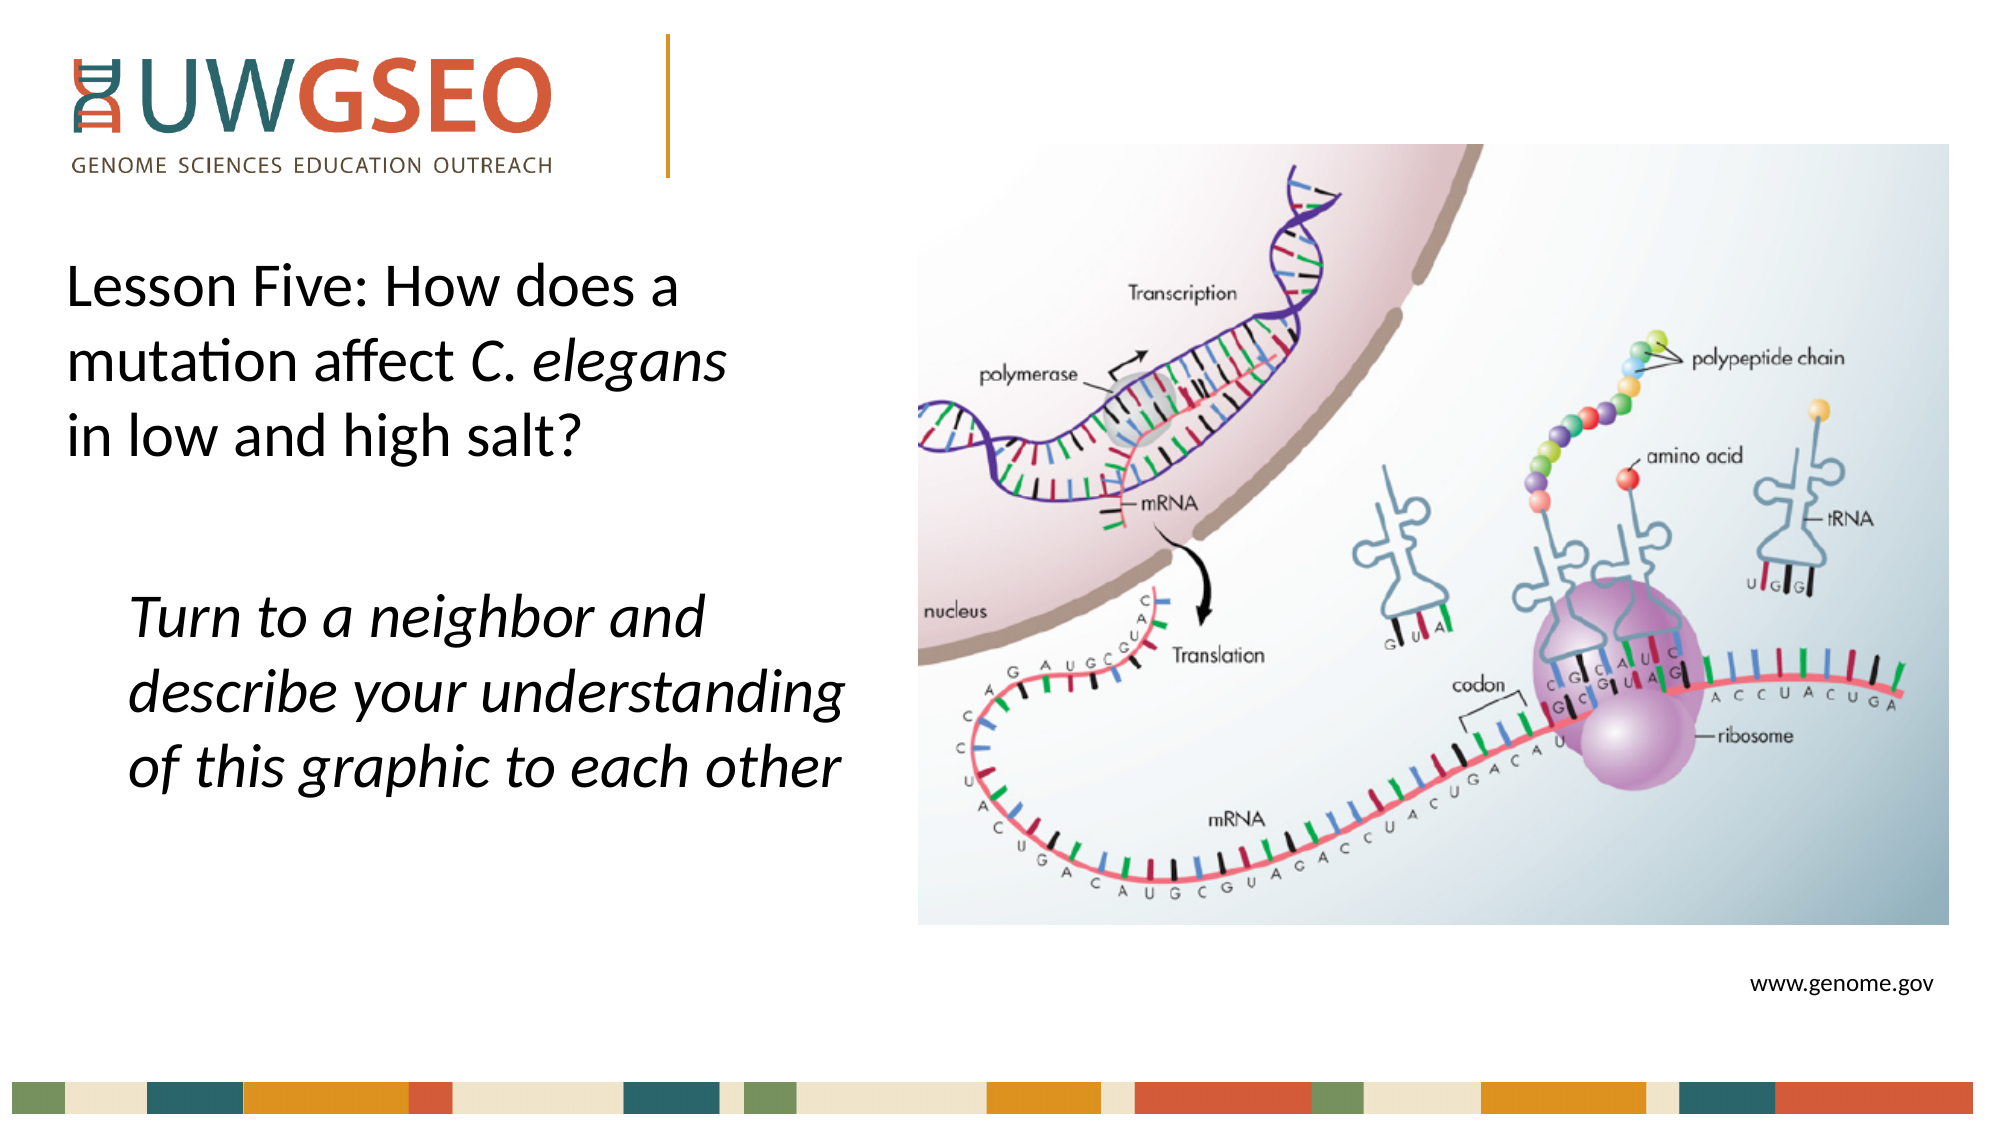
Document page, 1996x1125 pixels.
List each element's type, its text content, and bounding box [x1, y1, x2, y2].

text_box www.genome.gov [1337, 958, 1949, 1004]
picture [72, 57, 551, 173]
picture [918, 144, 1949, 926]
text_box Turn to a neighbor and describe your understanding of this graphic to each other [112, 567, 918, 809]
picture [12, 1082, 1973, 1114]
text_box Lesson Five: How does a mutation affect C. elegans in low and high salt? [51, 236, 828, 477]
